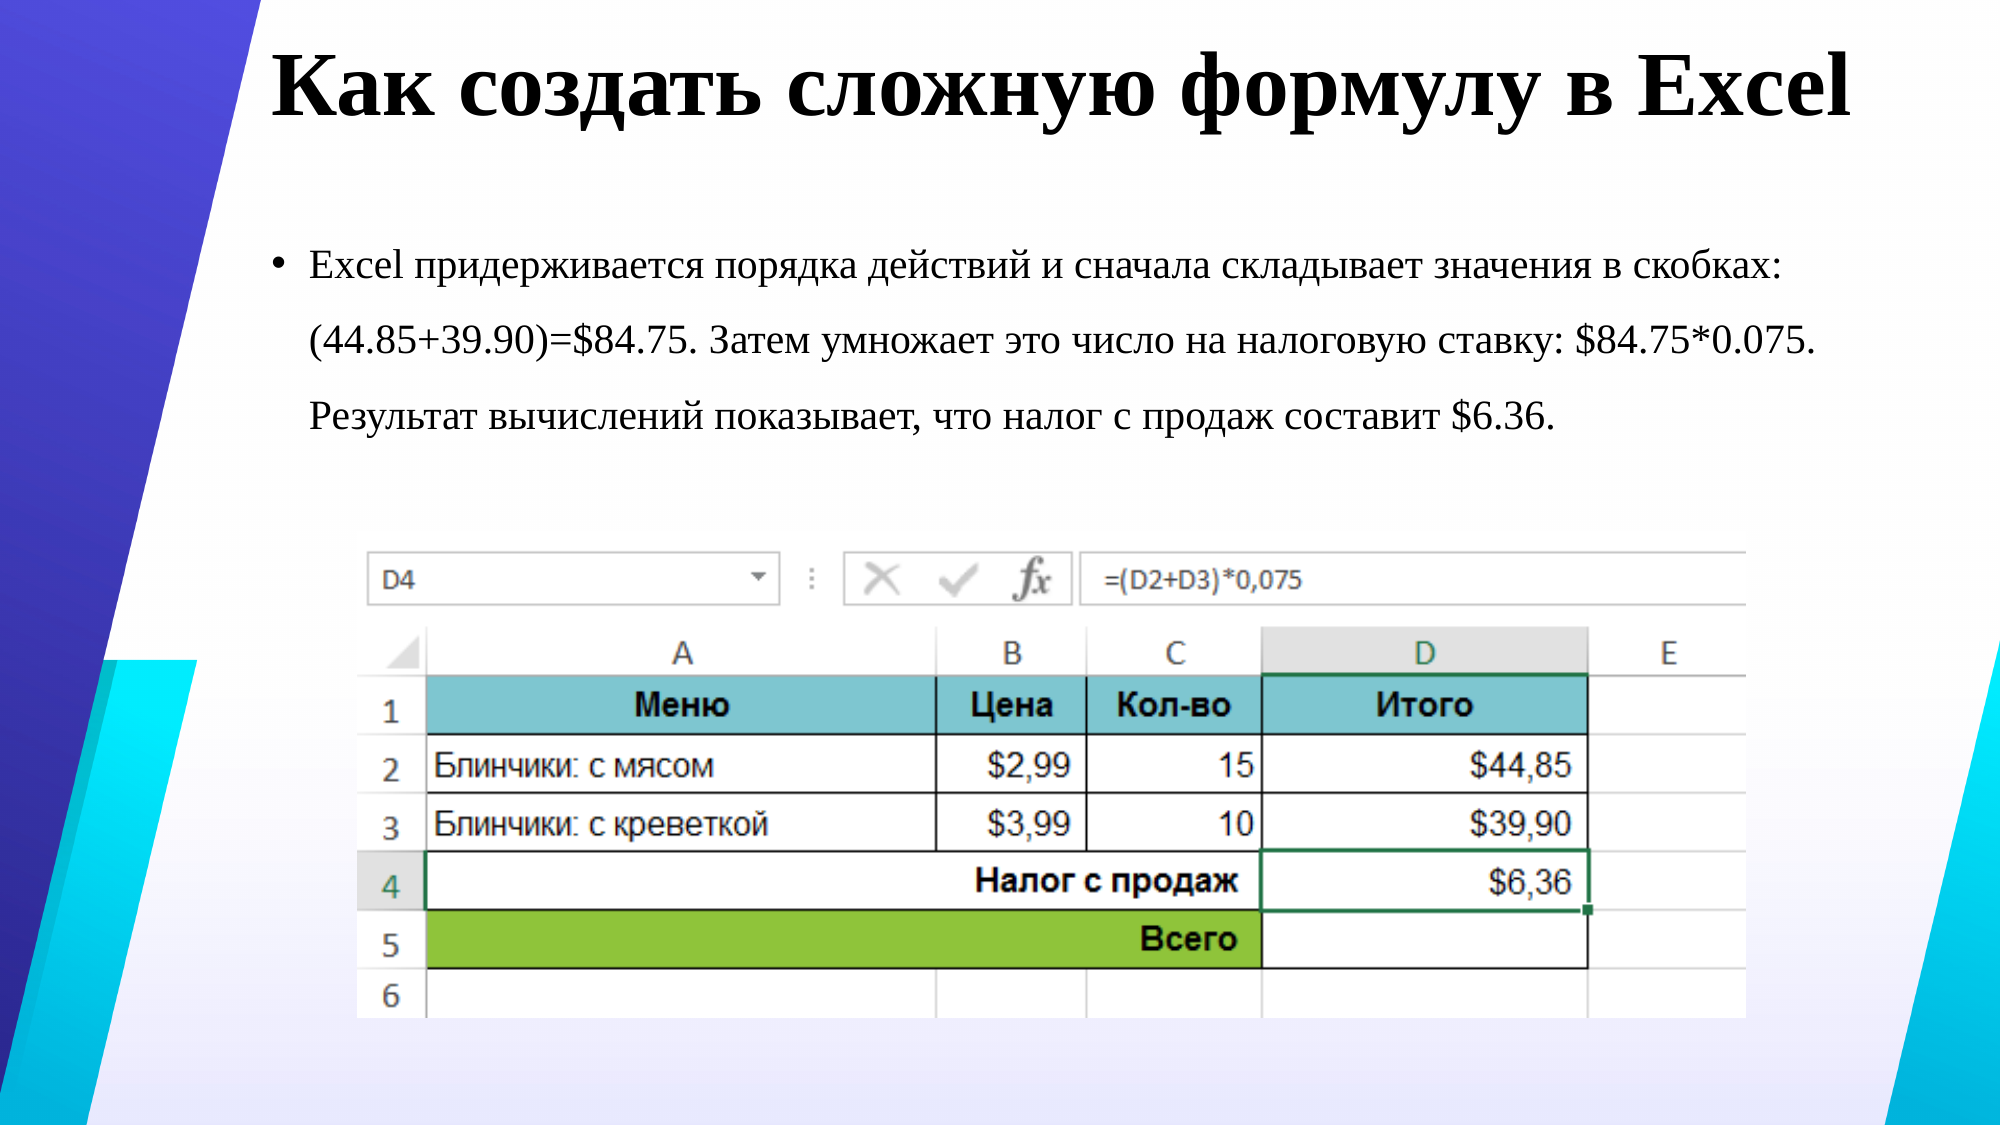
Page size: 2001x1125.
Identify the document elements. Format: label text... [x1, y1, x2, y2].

title Как создать сложную формулу в Excel [256, 22, 1982, 150]
picture [0, 0, 2000, 1125]
list Excel придерживается порядка действий и сначала складывает значения в скобках: (44.85+39.90)=$84.75. Затем умножает это число на налоговую ставку: $84.75*0.075. Результат вычислений показывает, что налог с продаж составит $6.36. [256, 204, 1982, 976]
